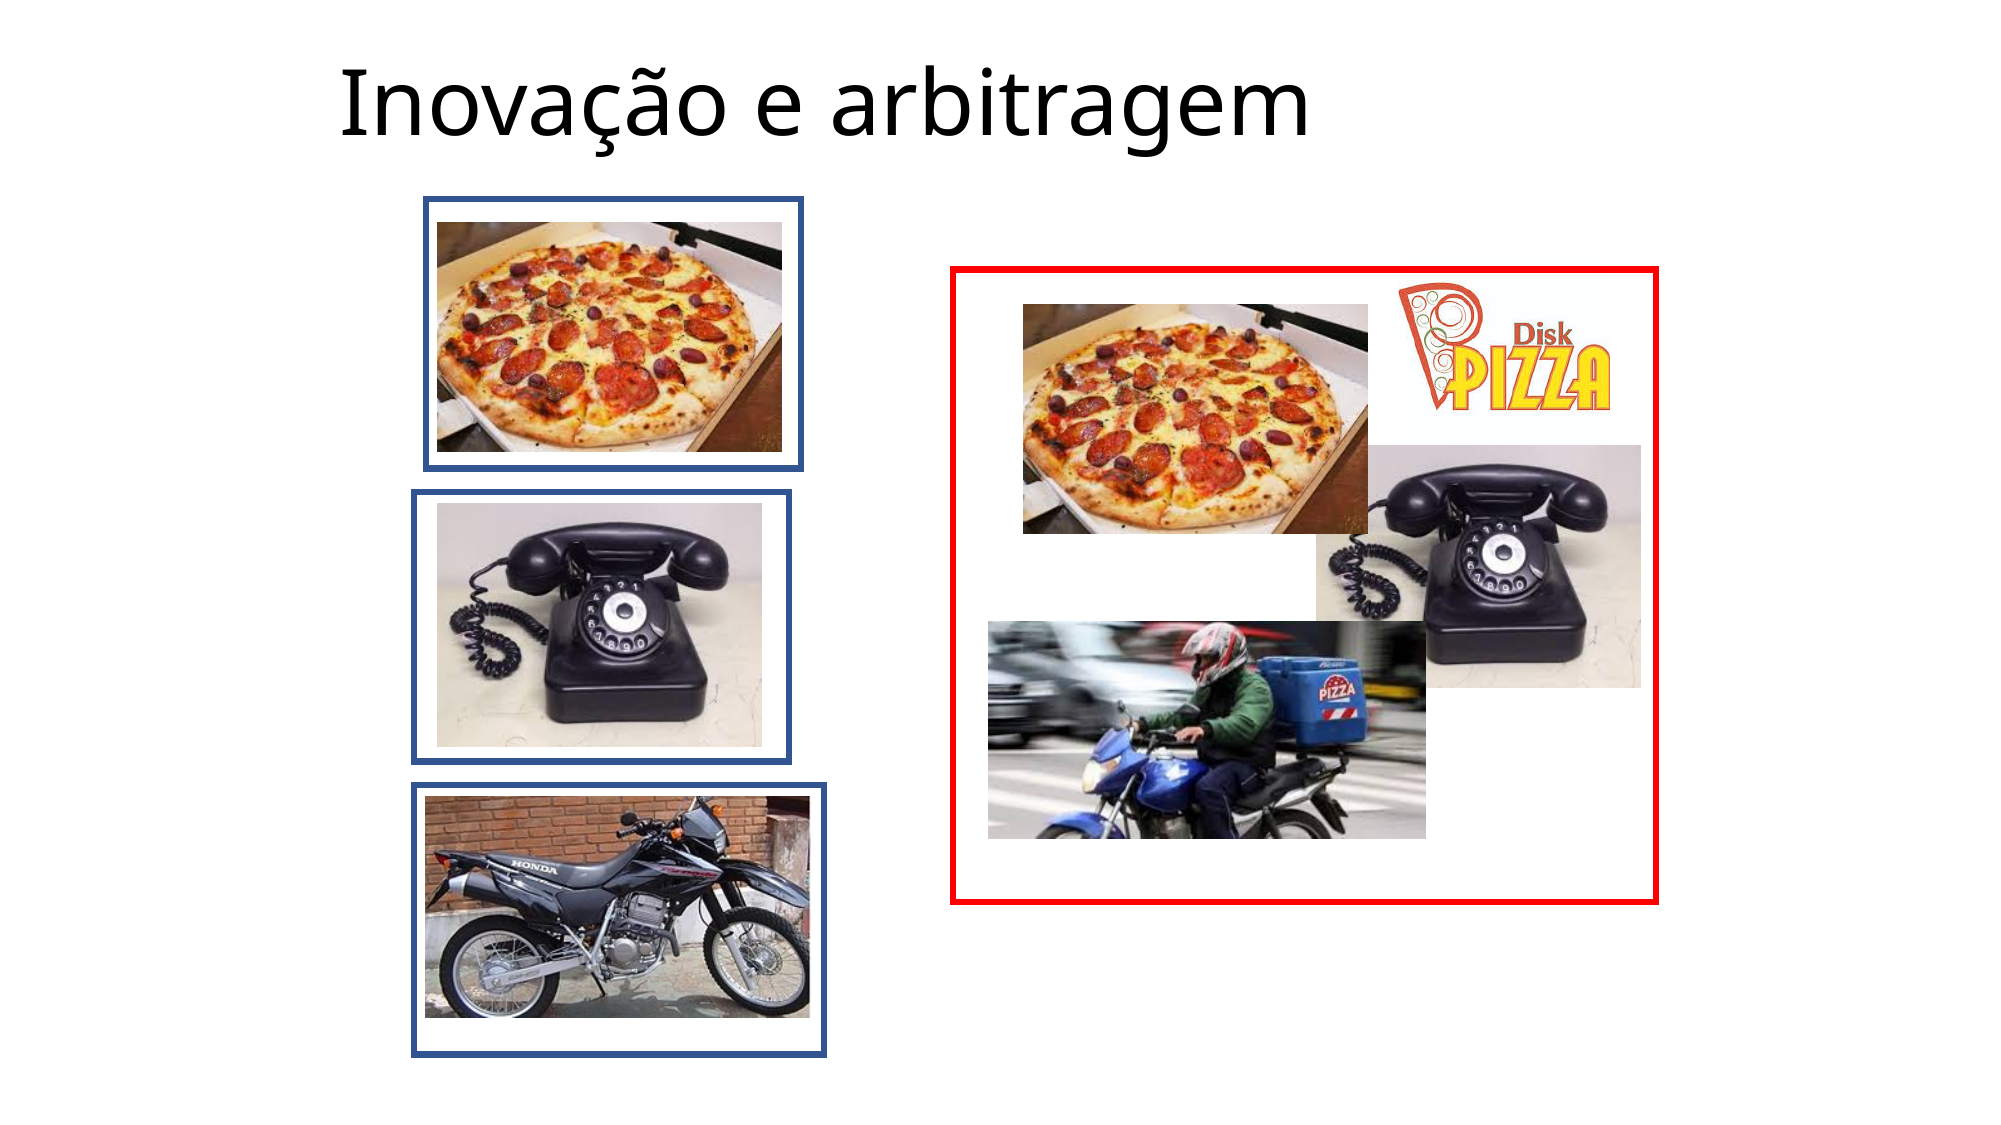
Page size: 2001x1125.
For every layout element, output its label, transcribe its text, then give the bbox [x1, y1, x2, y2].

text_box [413, 492, 789, 762]
title Inovação e arbitragem [324, 11, 1675, 200]
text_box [414, 785, 825, 1055]
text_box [953, 257, 1657, 903]
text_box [425, 199, 801, 469]
